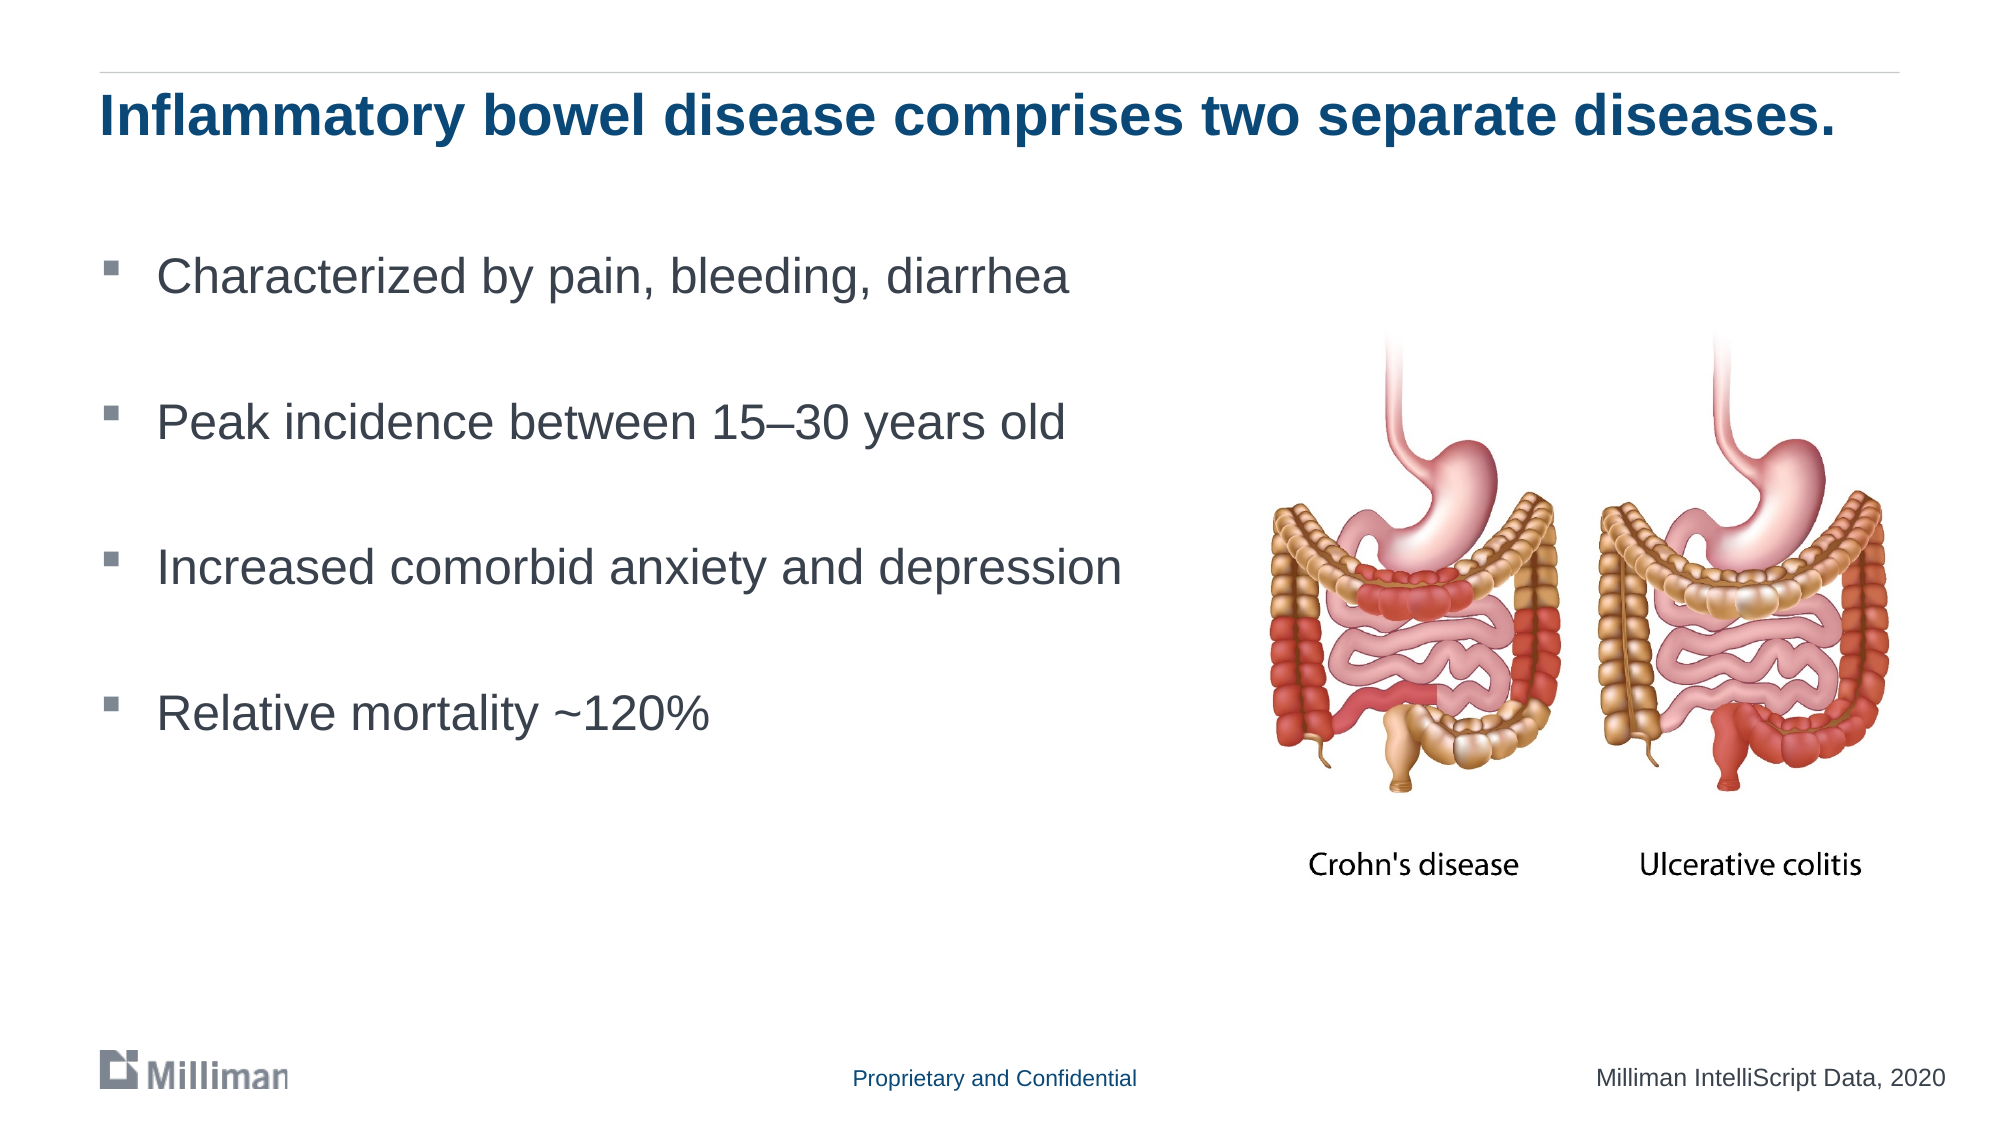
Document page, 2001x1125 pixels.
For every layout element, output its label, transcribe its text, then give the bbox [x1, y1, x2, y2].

text_box Milliman IntelliScript Data, 2020 [1596, 1065, 1989, 1125]
list Characterized by pain, bleeding, diarrhea Peak incidence between 15–30 years old Increased comorbid anxiety and depression Relative mortality ~120% [99, 250, 1205, 1051]
title Inflammatory bowel disease comprises two separate diseases. [99, 85, 2000, 175]
picture [1262, 323, 1895, 884]
